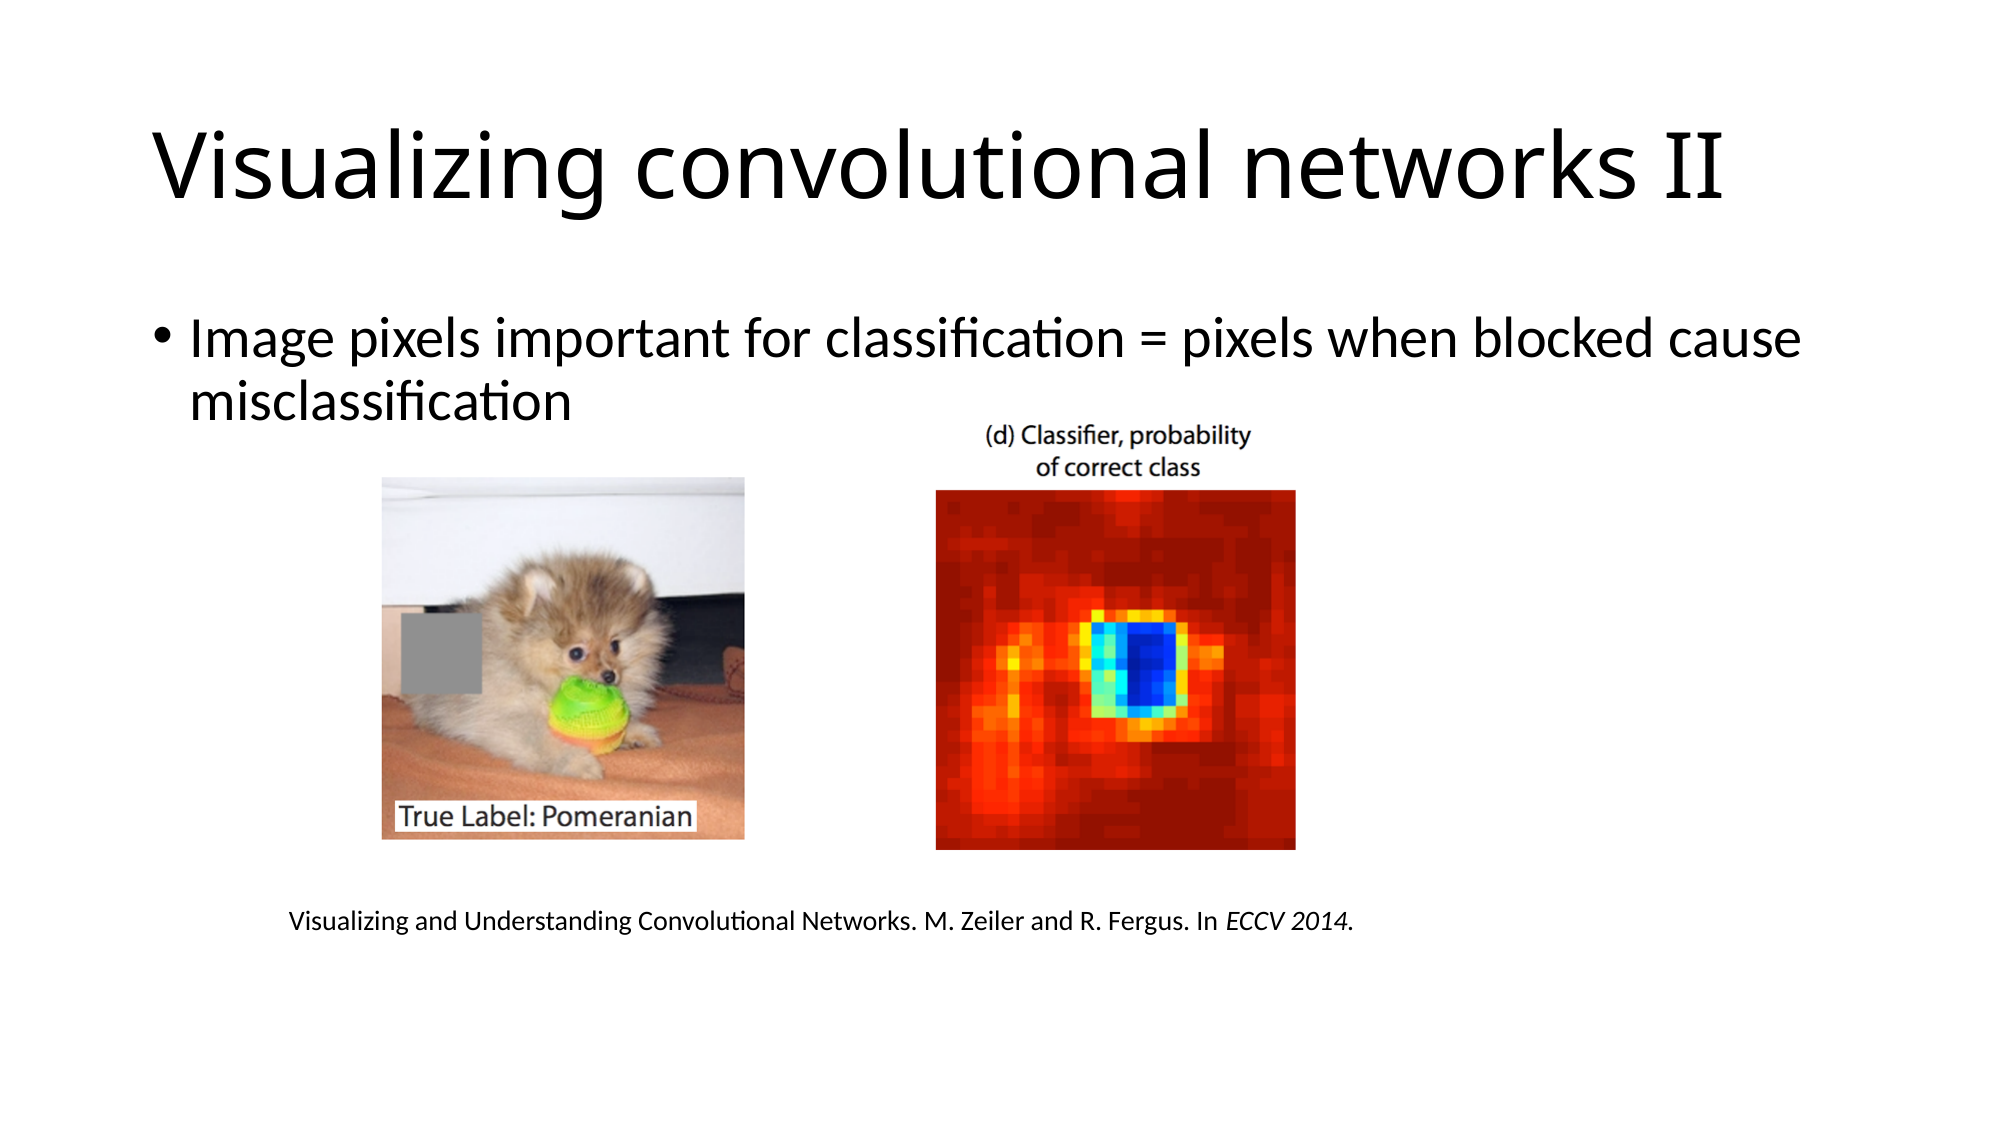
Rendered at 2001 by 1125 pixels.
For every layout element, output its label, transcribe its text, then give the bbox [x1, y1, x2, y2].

picture [380, 474, 747, 842]
text_box Visualizing and Understanding Convolutional Networks. M. Zeiler and R. Fergus. In ECCV 2014. [274, 894, 1769, 943]
title Visualizing convolutional networks II [137, 59, 1863, 278]
picture [931, 411, 1302, 854]
list Image pixels important for classification = pixels when blocked cause misclassification [137, 299, 1863, 1014]
